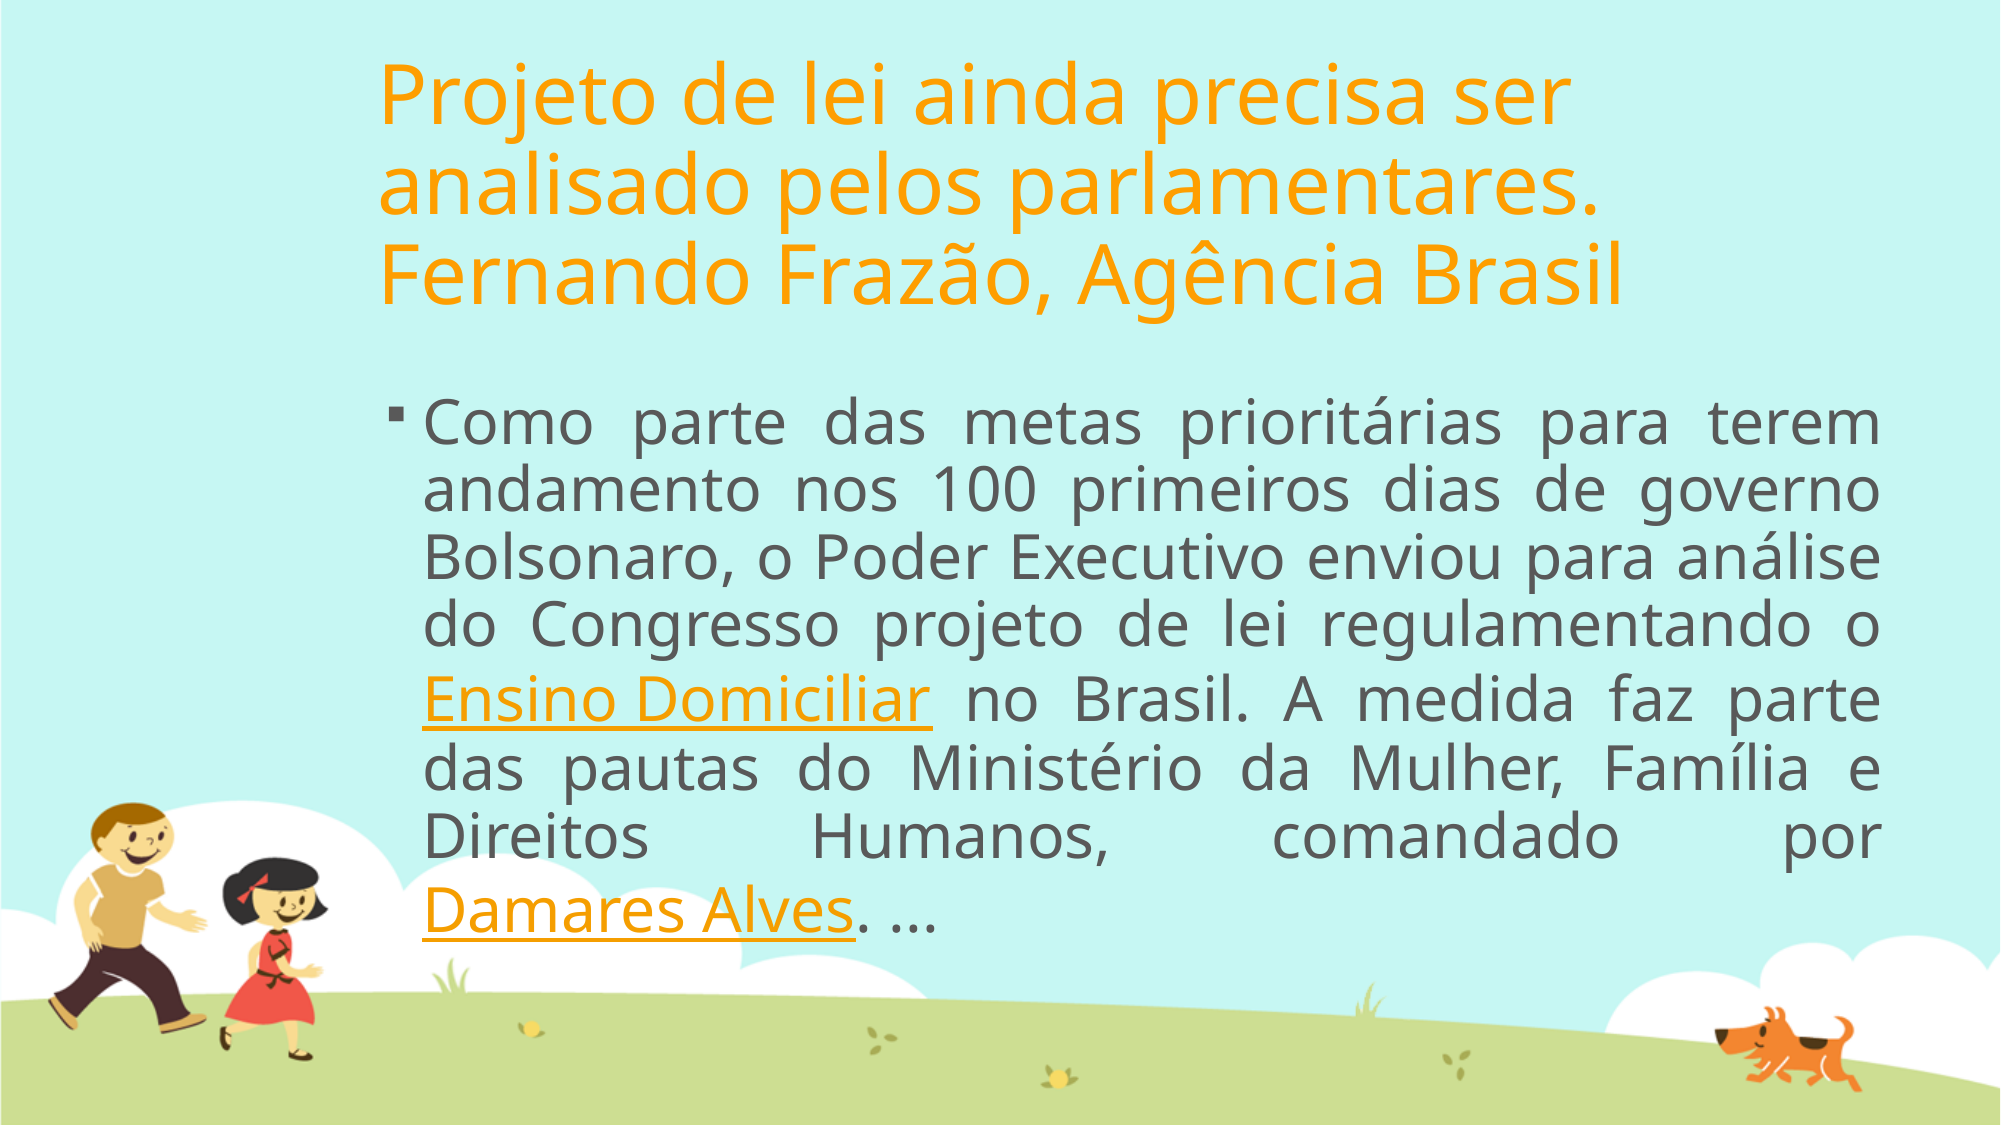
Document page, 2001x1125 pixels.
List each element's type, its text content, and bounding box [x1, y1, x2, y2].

picture [0, 0, 2001, 1125]
title Projeto de lei ainda precisa ser analisado pelos parlamentares. Fernando Frazão, Agência Brasil [362, 193, 1900, 382]
list Como parte das metas prioritárias para terem andamento nos 100 primeiros dias de governo Bolsonaro, o Poder Executivo enviou para análise do Congresso projeto de lei regulamentando o Ensino Domiciliar no Brasil. A medida faz parte das pautas do Ministério da Mulher, Família e Direitos Humanos, comandado por Damares Alves. ... [362, 382, 1900, 1058]
